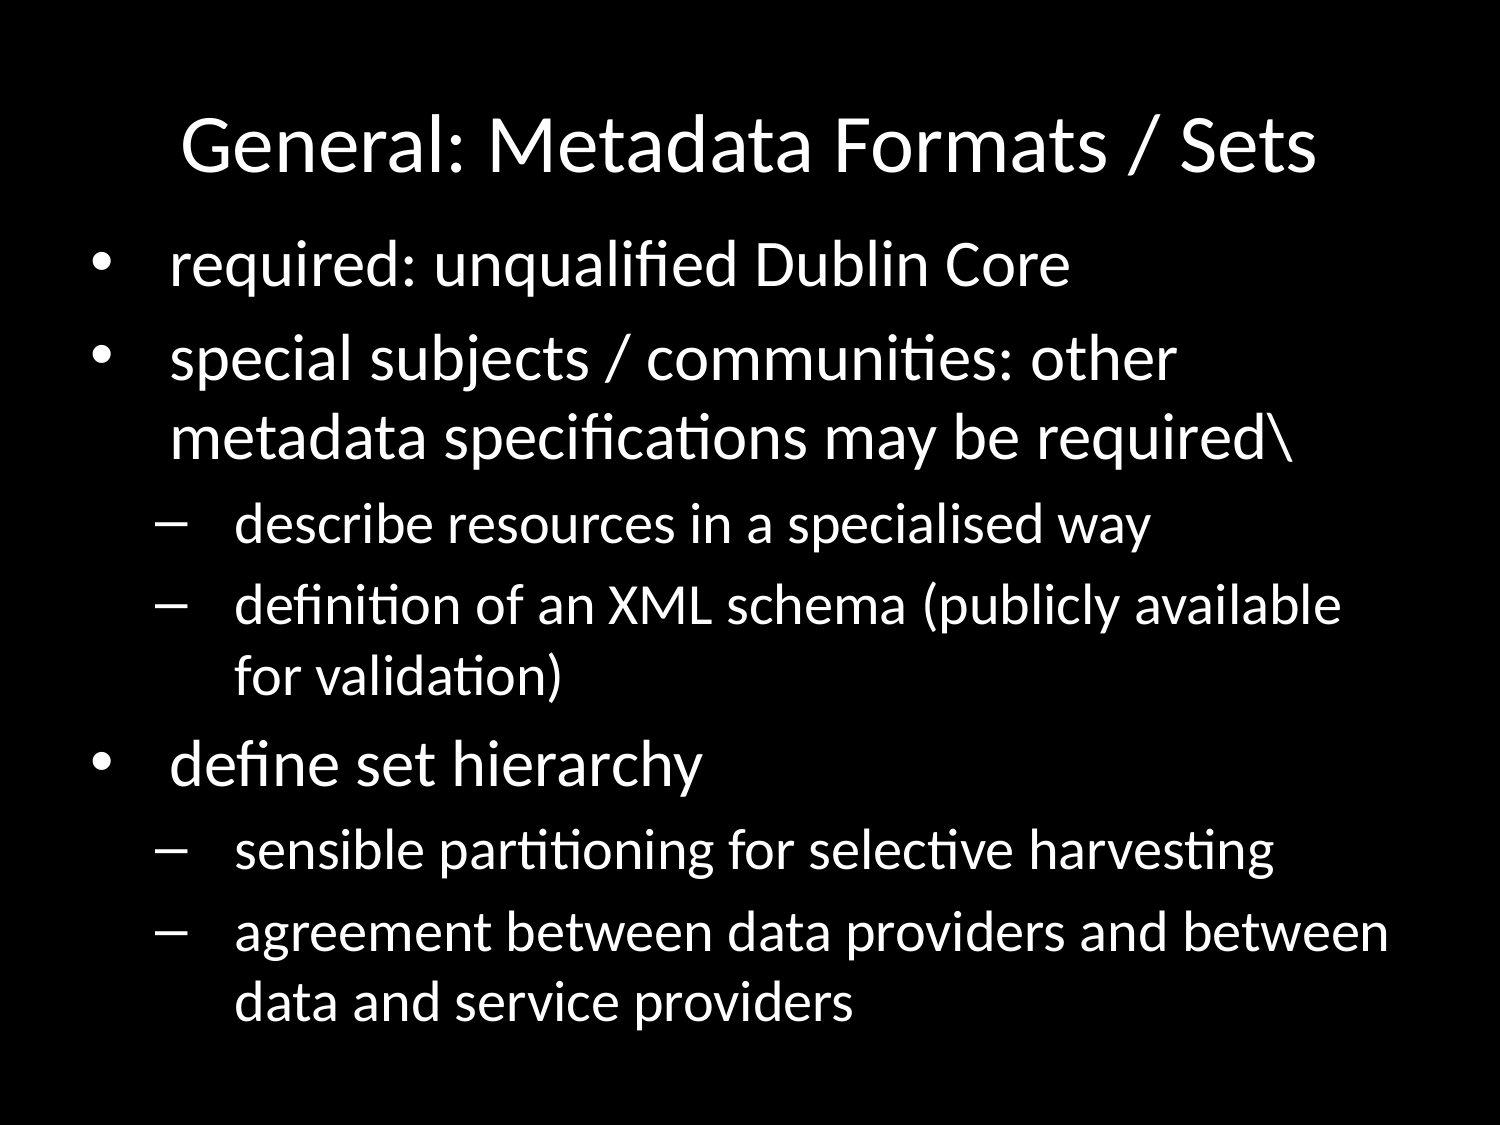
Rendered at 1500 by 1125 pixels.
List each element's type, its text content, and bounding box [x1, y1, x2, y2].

list required: unqualified Dublin Core special subjects / communities: other metadata specifications may be required\ describe resources in a specialised way definition of an XML schema (publicly available for validation) define set hierarchy sensible partitioning for selective harvesting agreement between data providers and between data and service providers [74, 212, 1426, 956]
title General: Metadata Formats / Sets [74, 44, 1426, 212]
